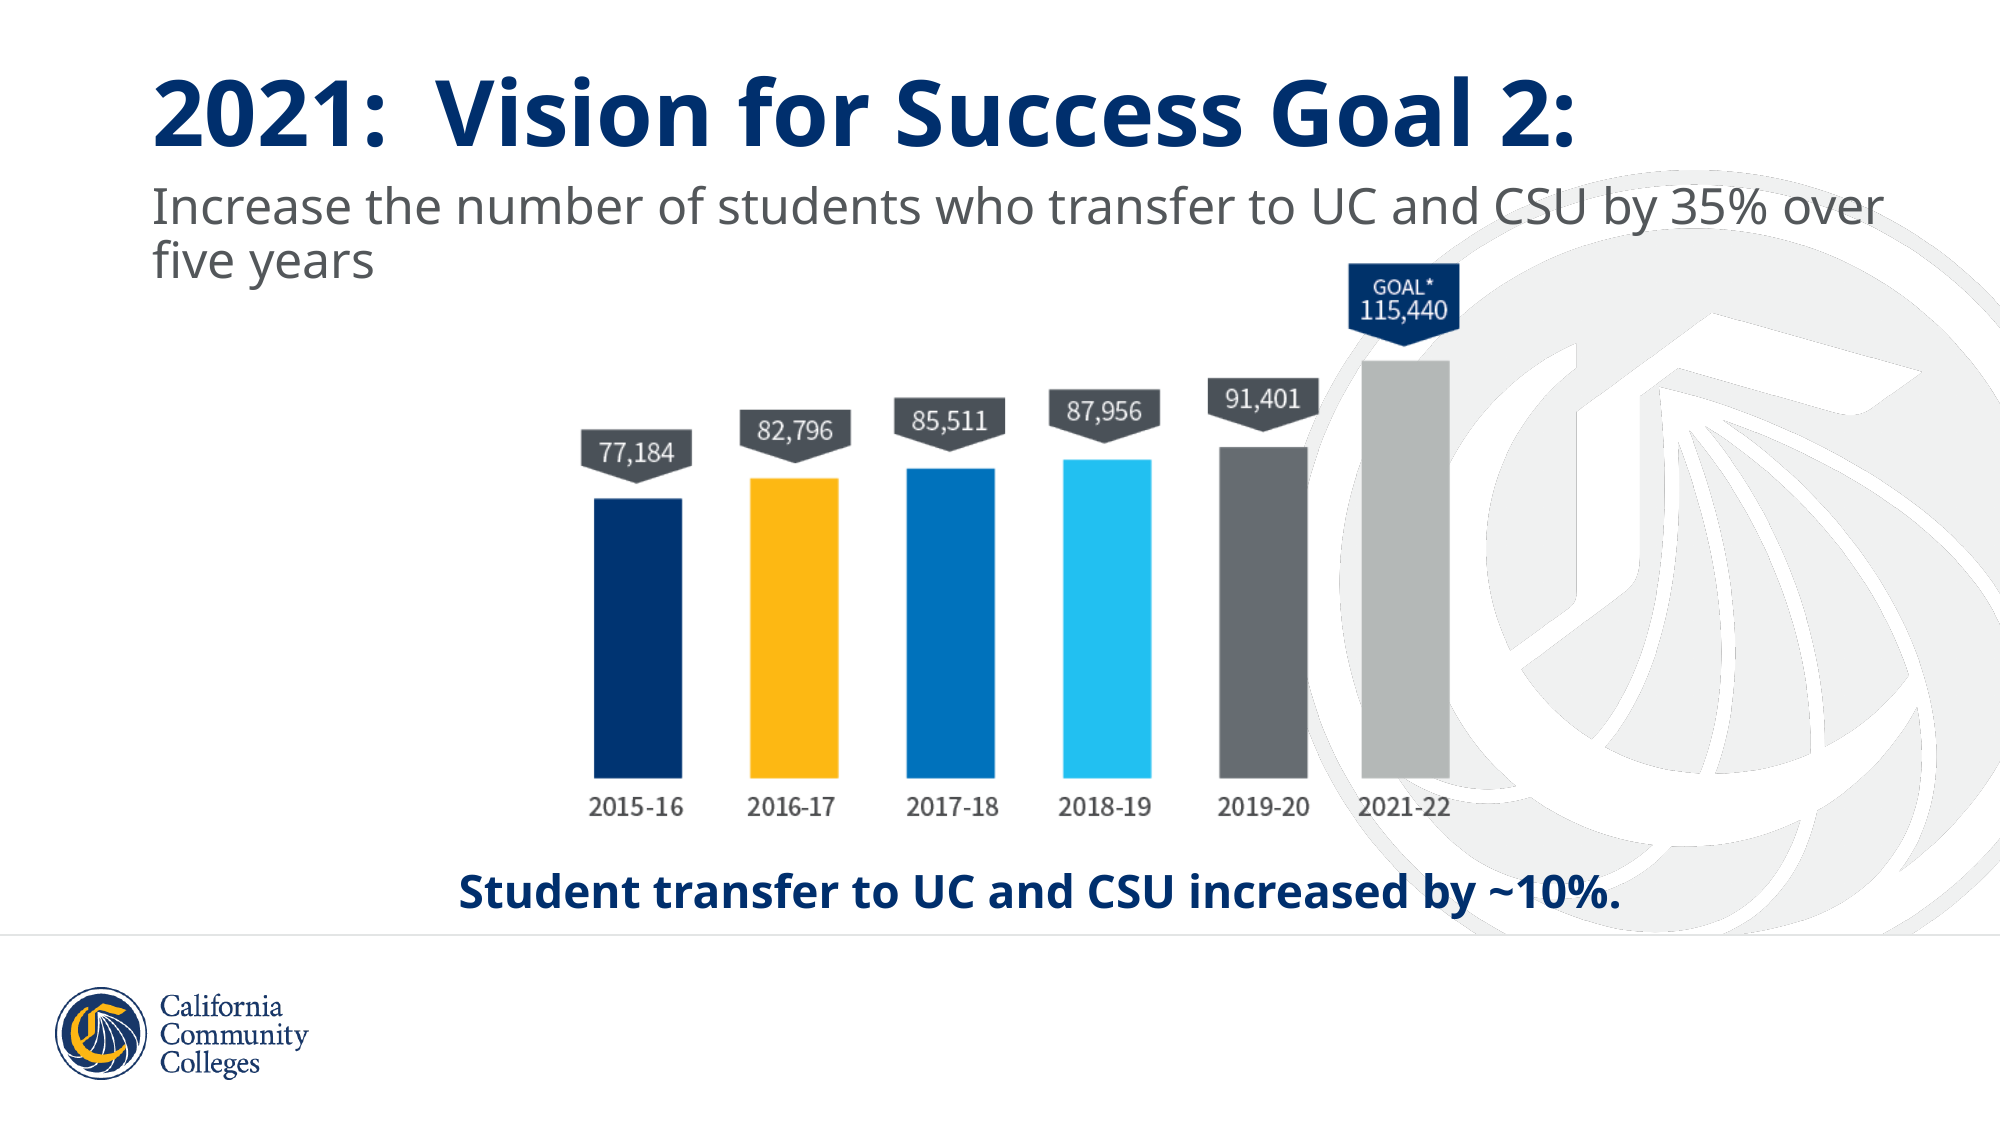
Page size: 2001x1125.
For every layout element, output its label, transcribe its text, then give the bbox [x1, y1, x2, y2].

picture [52, 984, 312, 1083]
picture [378, 170, 2000, 934]
title 2021: Vision for Success Goal 2: [137, 59, 1863, 173]
list Increase the number of students who transfer to UC and CSU by 35% over five years [137, 173, 1904, 286]
text_box Student transfer to UC and CSU increased by ~10%. [443, 861, 1639, 929]
